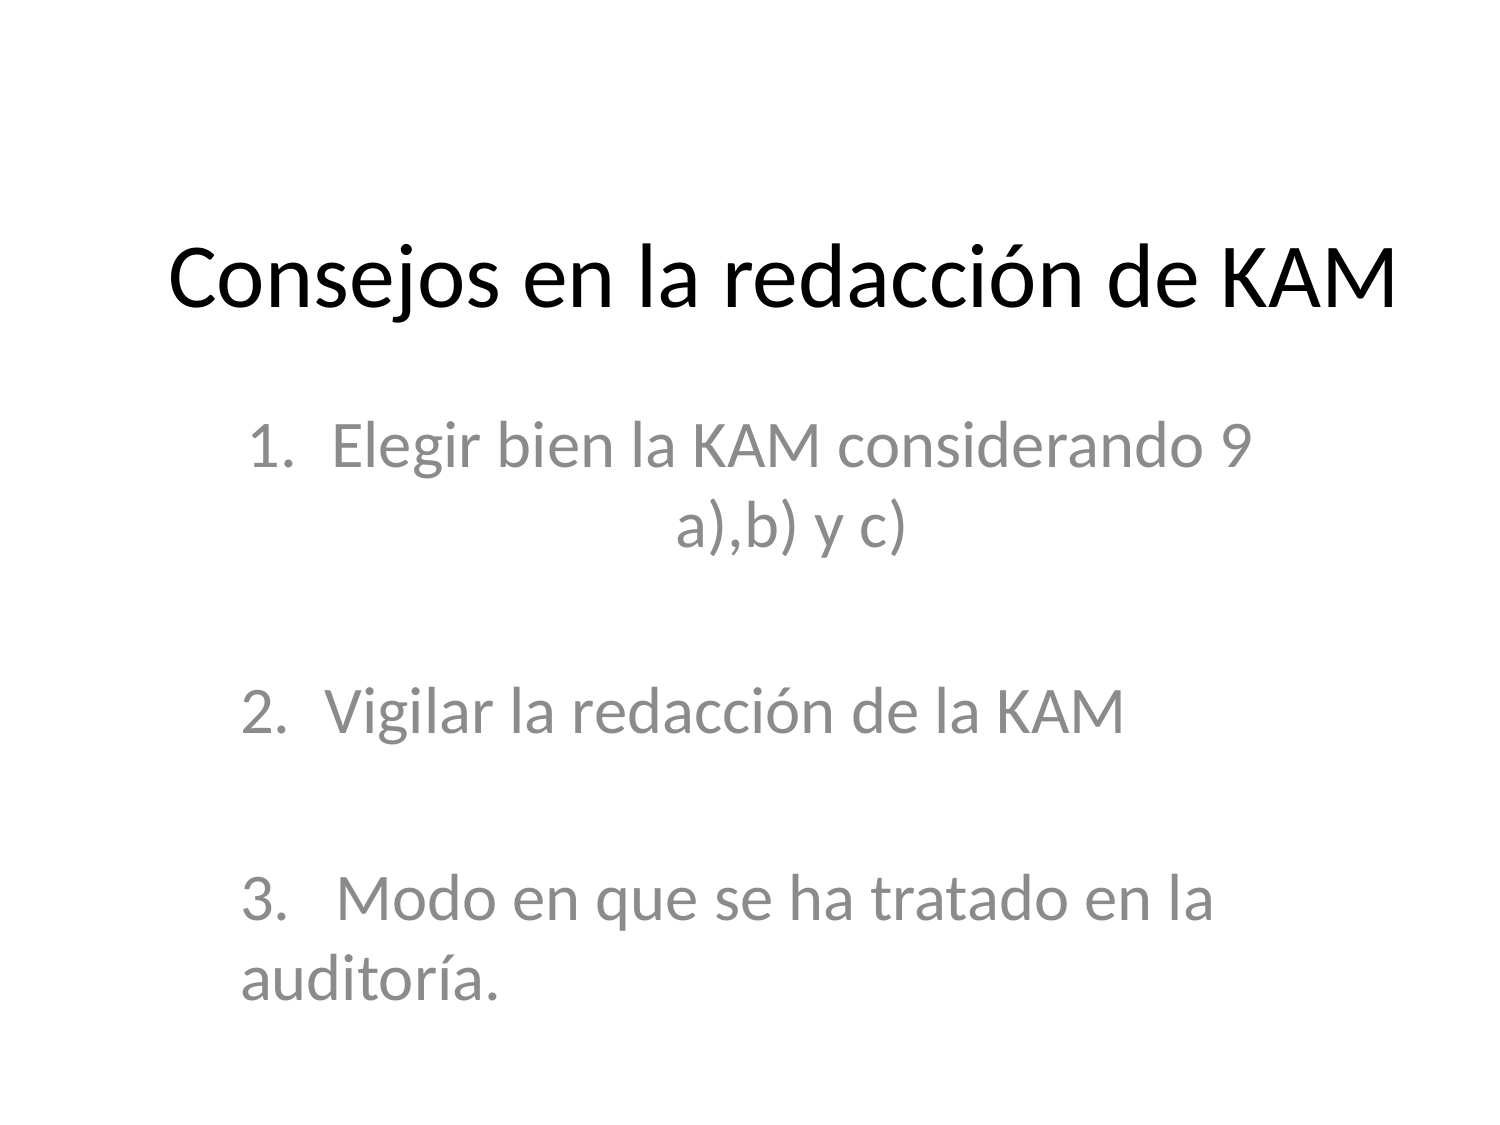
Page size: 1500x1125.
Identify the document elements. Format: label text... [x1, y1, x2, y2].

title Consejos en la redacción de KAM [147, 149, 1423, 394]
subtitle Elegir bien la KAM considerando 9 a),b) y c) Vigilar la redacción de la KAM 3. Modo en que se ha tratado en la auditoría. [225, 393, 1275, 1047]
